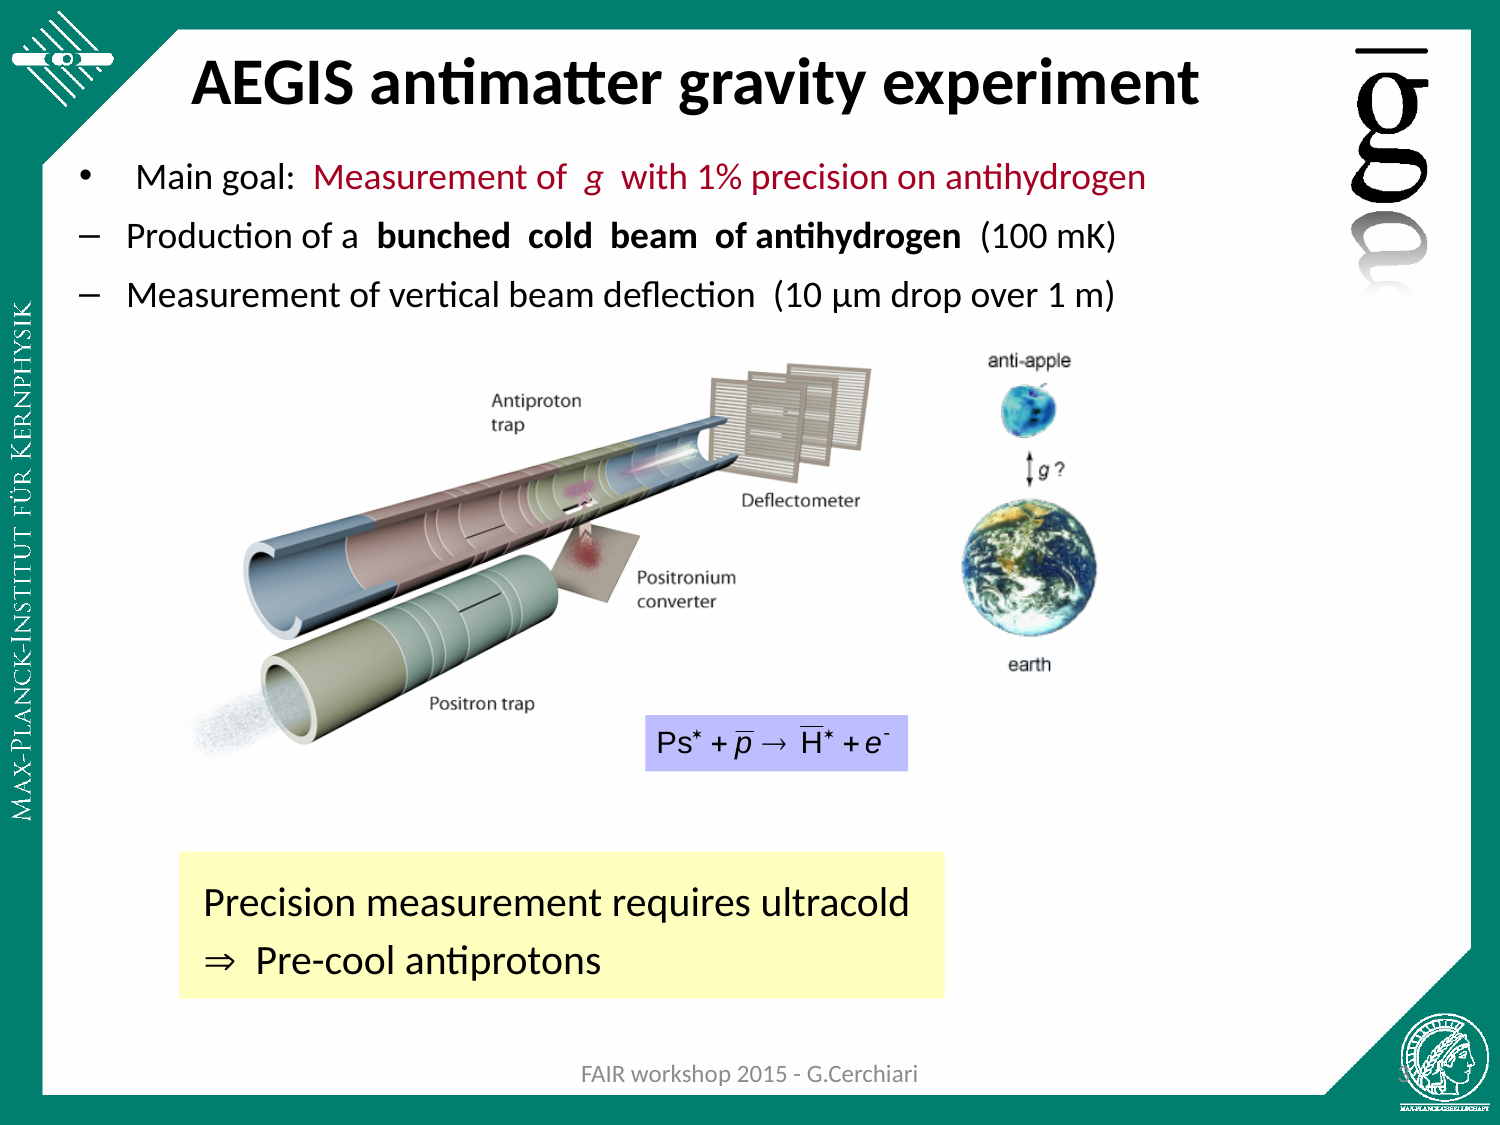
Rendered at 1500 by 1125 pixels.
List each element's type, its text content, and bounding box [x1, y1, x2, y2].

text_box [1338, 31, 1441, 322]
slide_number 3 [1074, 1042, 1425, 1103]
title AEGIS antimatter gravity experiment [64, 37, 1329, 118]
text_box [947, 337, 1110, 692]
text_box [645, 714, 909, 772]
picture [0, 0, 1500, 1125]
footer FAIR workshop 2015 - G.Cerchiari [512, 1042, 988, 1103]
list Main goal: Measurement of g with 1% precision on antihydrogen Production of a bunched cold beam of antihydrogen (100 mK) Measurement of vertical beam deflection (10 μm drop over 1 m) [64, 144, 1468, 1029]
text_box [160, 337, 885, 820]
